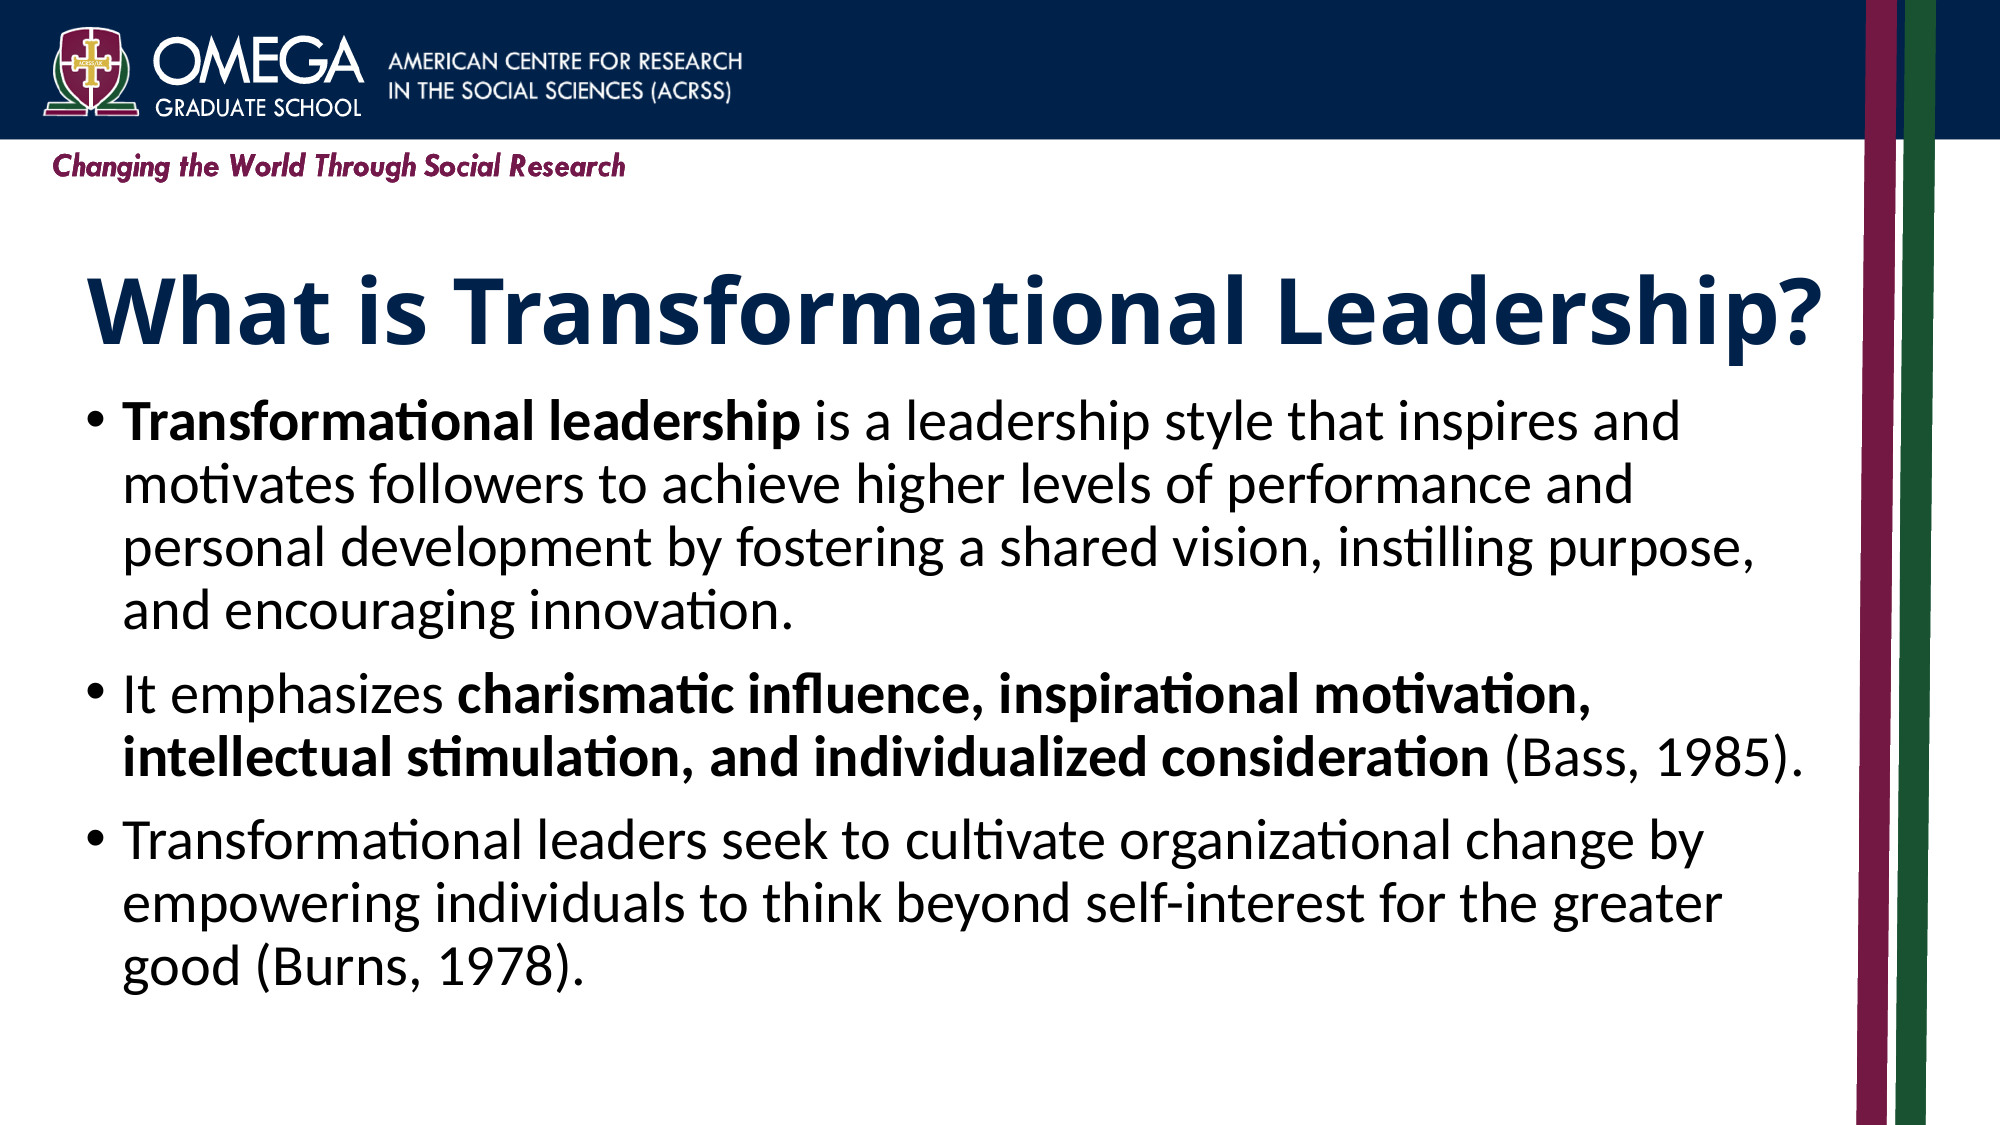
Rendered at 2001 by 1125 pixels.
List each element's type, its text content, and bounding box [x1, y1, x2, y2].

list Transformational leadership is a leadership style that inspires and motivates followers to achieve higher levels of performance and personal development by fostering a shared vision, instilling purpose, and encouraging innovation. It emphasizes charismatic influence, inspirational motivation, intellectual stimulation, and individualized consideration (Bass, 1985). Transformational leaders seek to cultivate organizational change by empowering individuals to think beyond self-interest for the greater good (Burns, 1978). [70, 382, 1843, 1014]
title What is Transformational Leadership? [70, 246, 1843, 382]
picture [0, 0, 2000, 1125]
